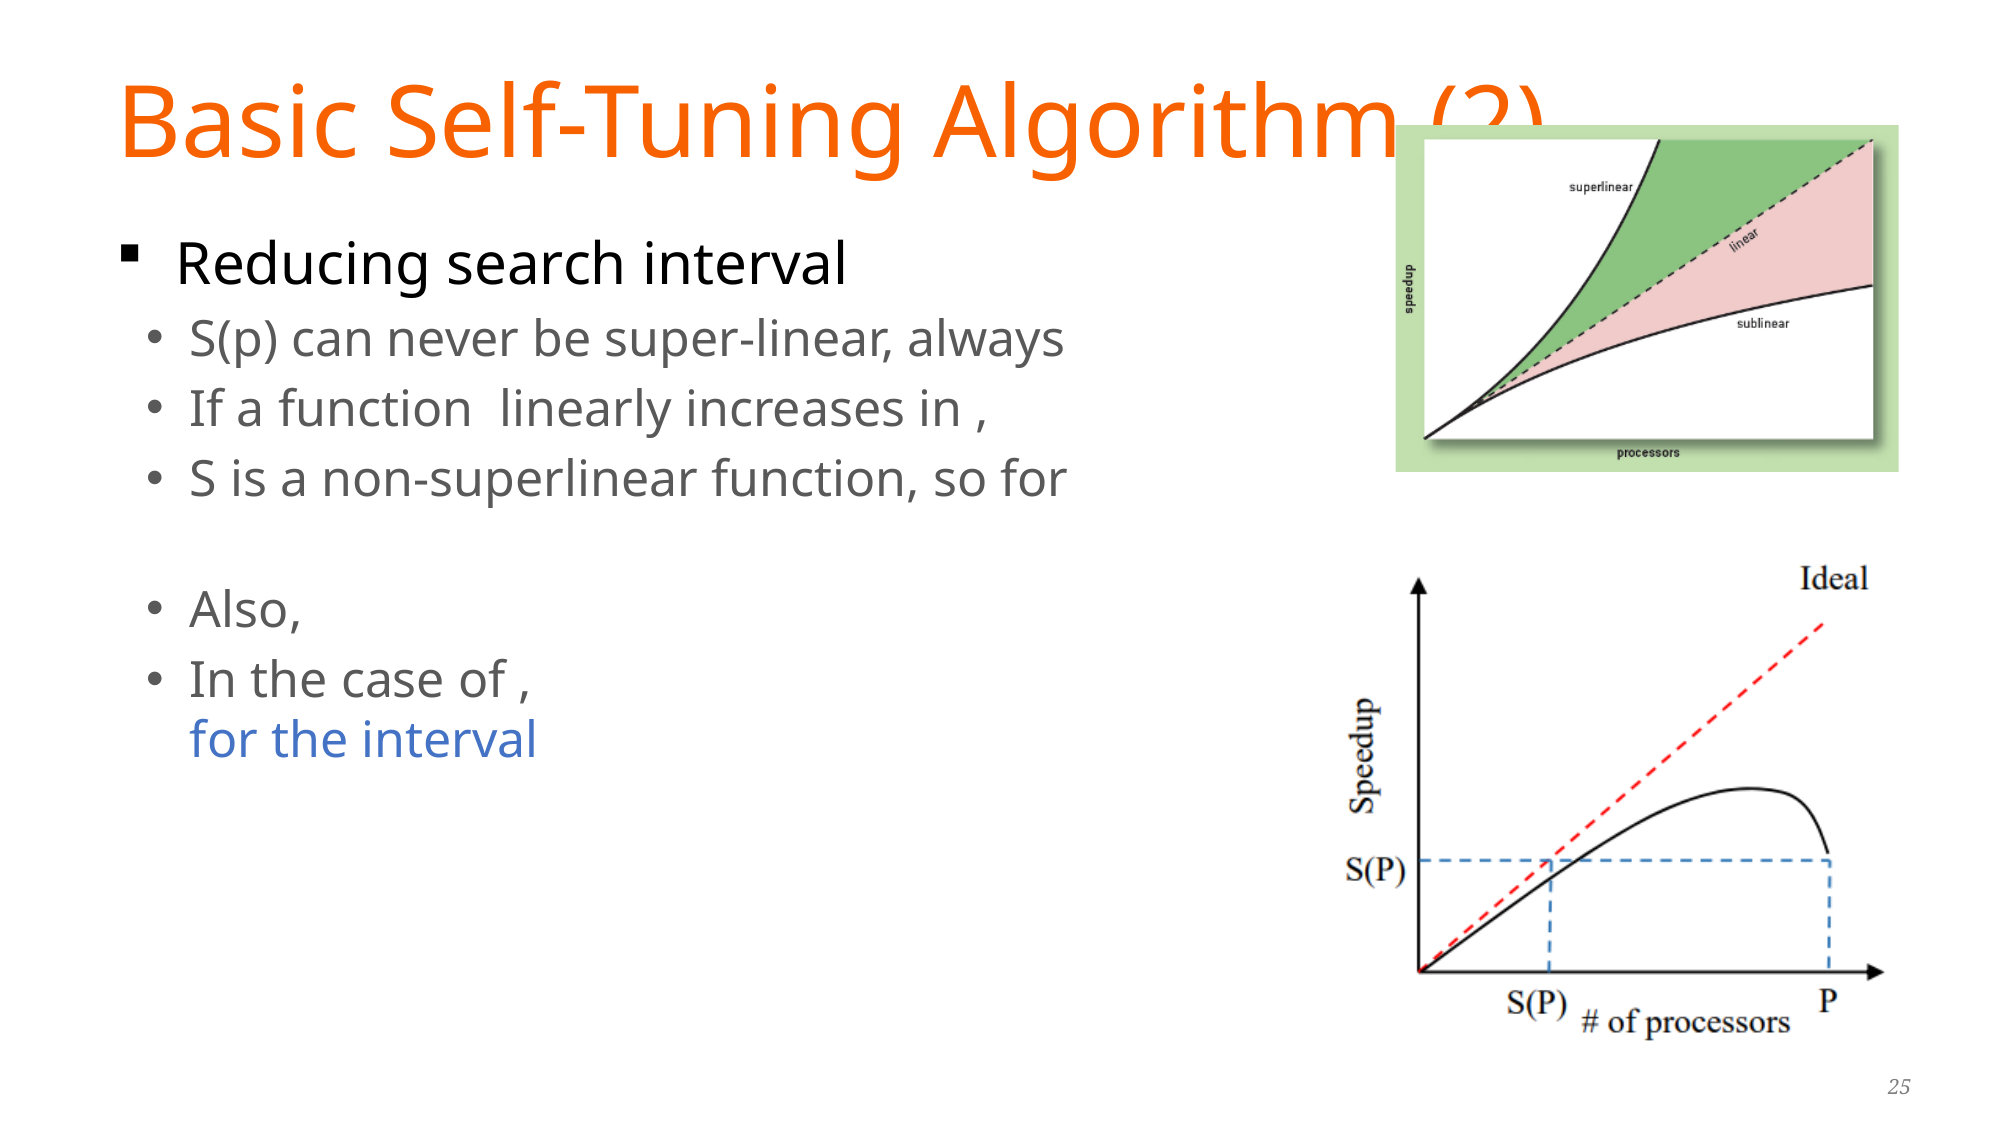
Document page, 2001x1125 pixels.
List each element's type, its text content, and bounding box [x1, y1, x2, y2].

title Basic Self-Tuning Algorithm (2) [101, 62, 1899, 189]
picture [1395, 125, 1899, 472]
picture [1339, 549, 1903, 1050]
